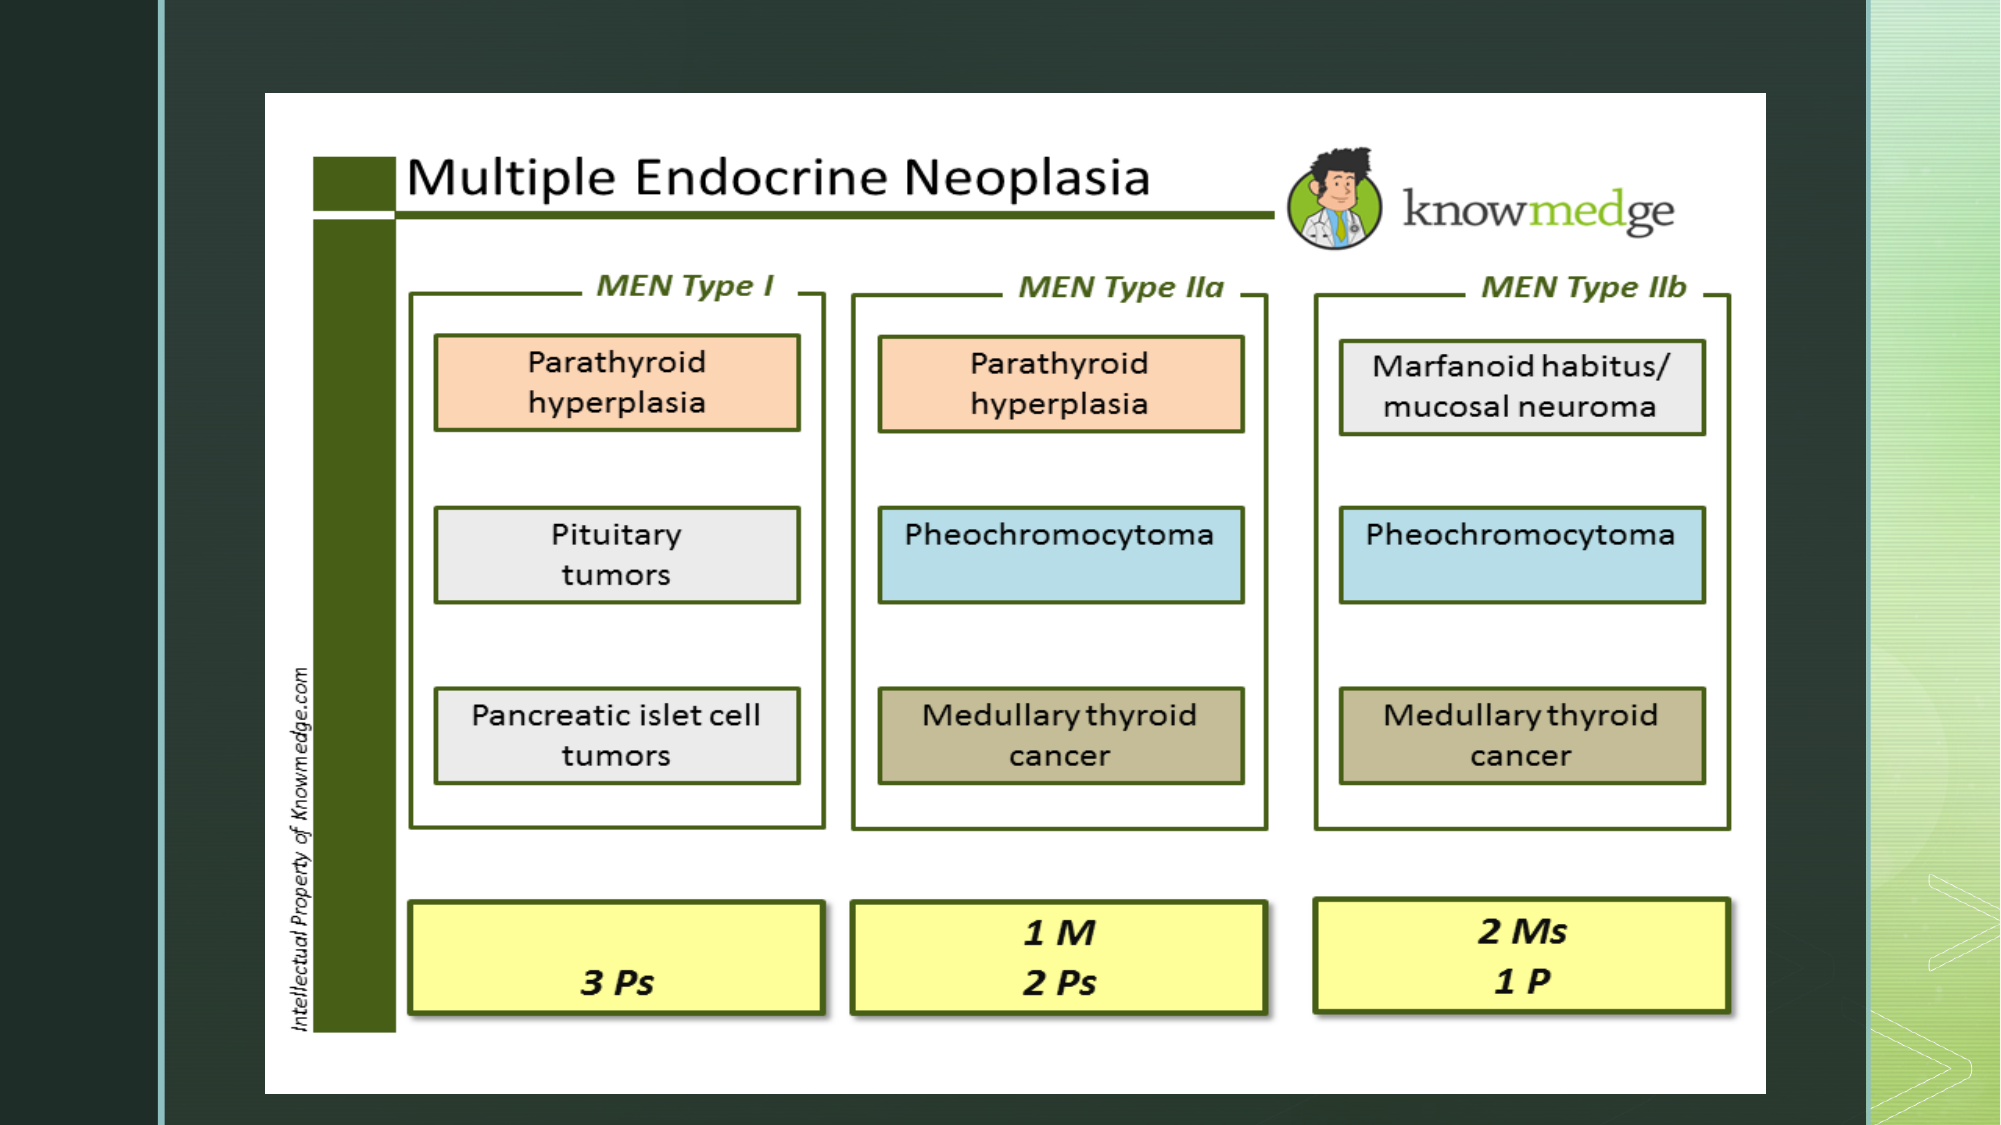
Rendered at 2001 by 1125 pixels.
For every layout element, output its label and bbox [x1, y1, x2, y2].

list [265, 93, 1766, 1095]
picture [1871, 0, 2001, 1125]
